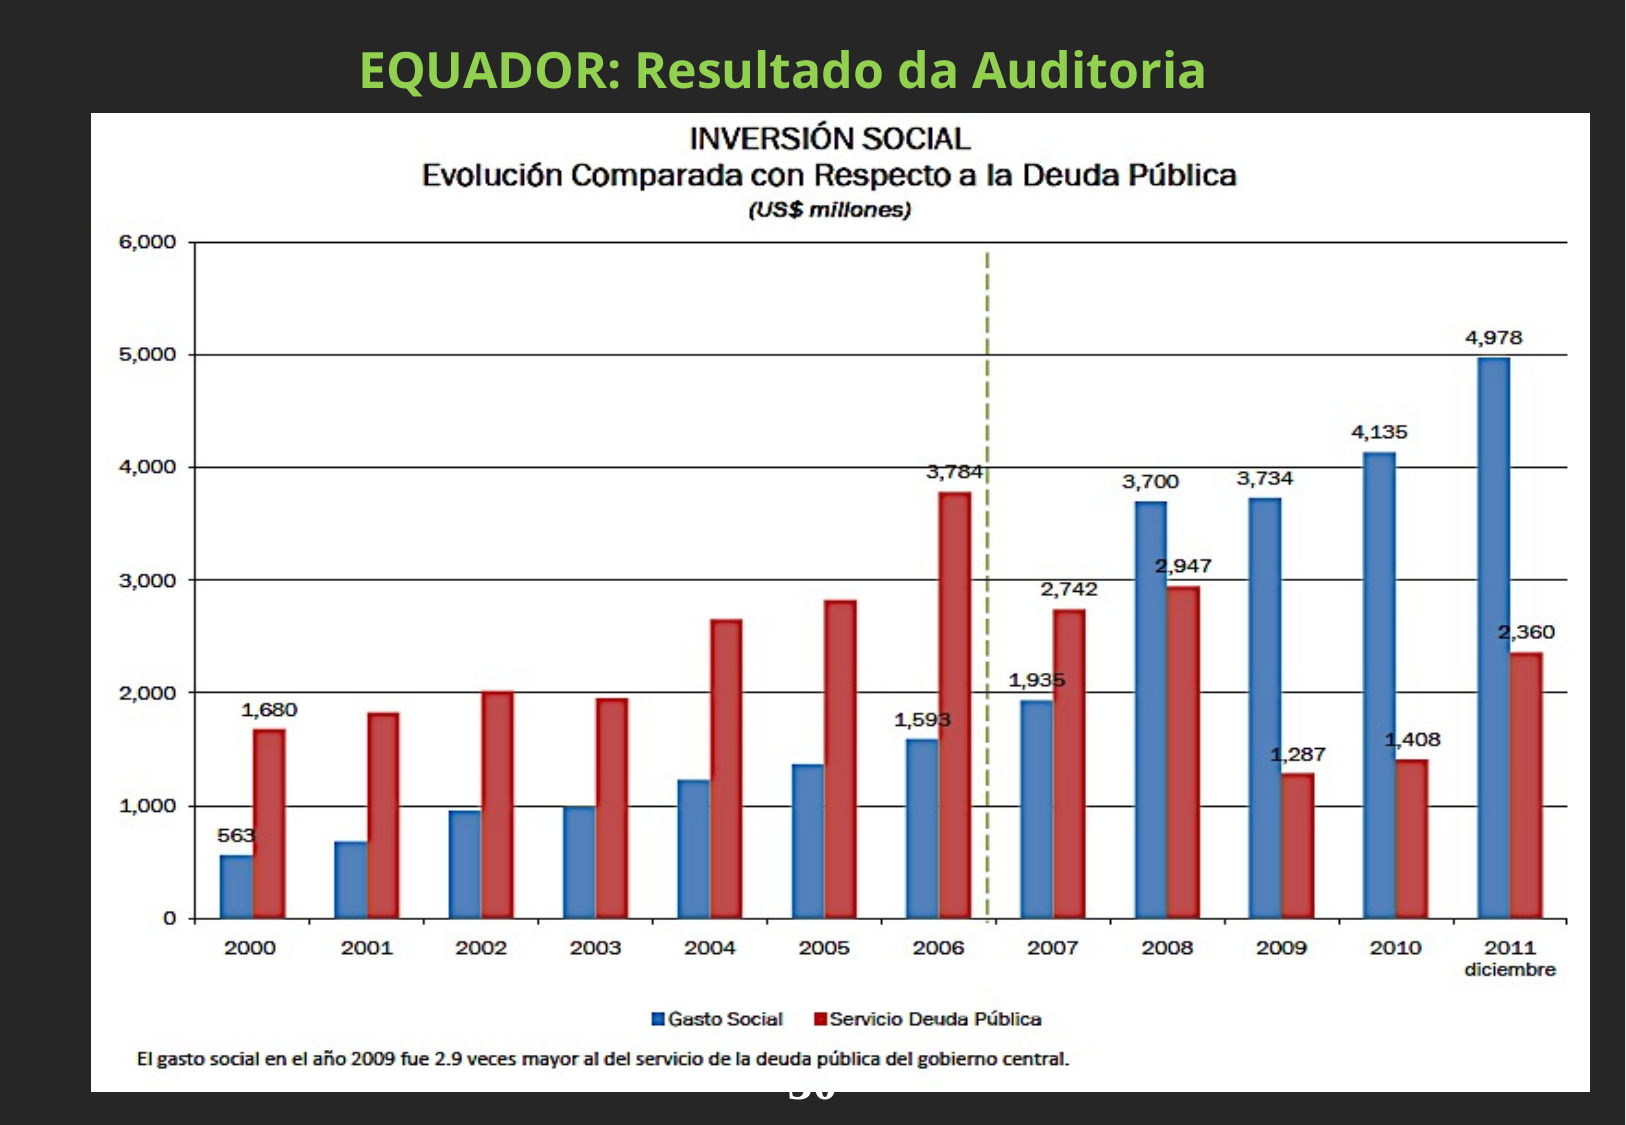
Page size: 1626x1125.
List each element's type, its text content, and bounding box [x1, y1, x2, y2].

slide_number 30 [555, 1099, 1070, 1103]
picture [91, 113, 1590, 1092]
text_box EQUADOR: Resultado da Auditoria [68, 30, 1498, 106]
